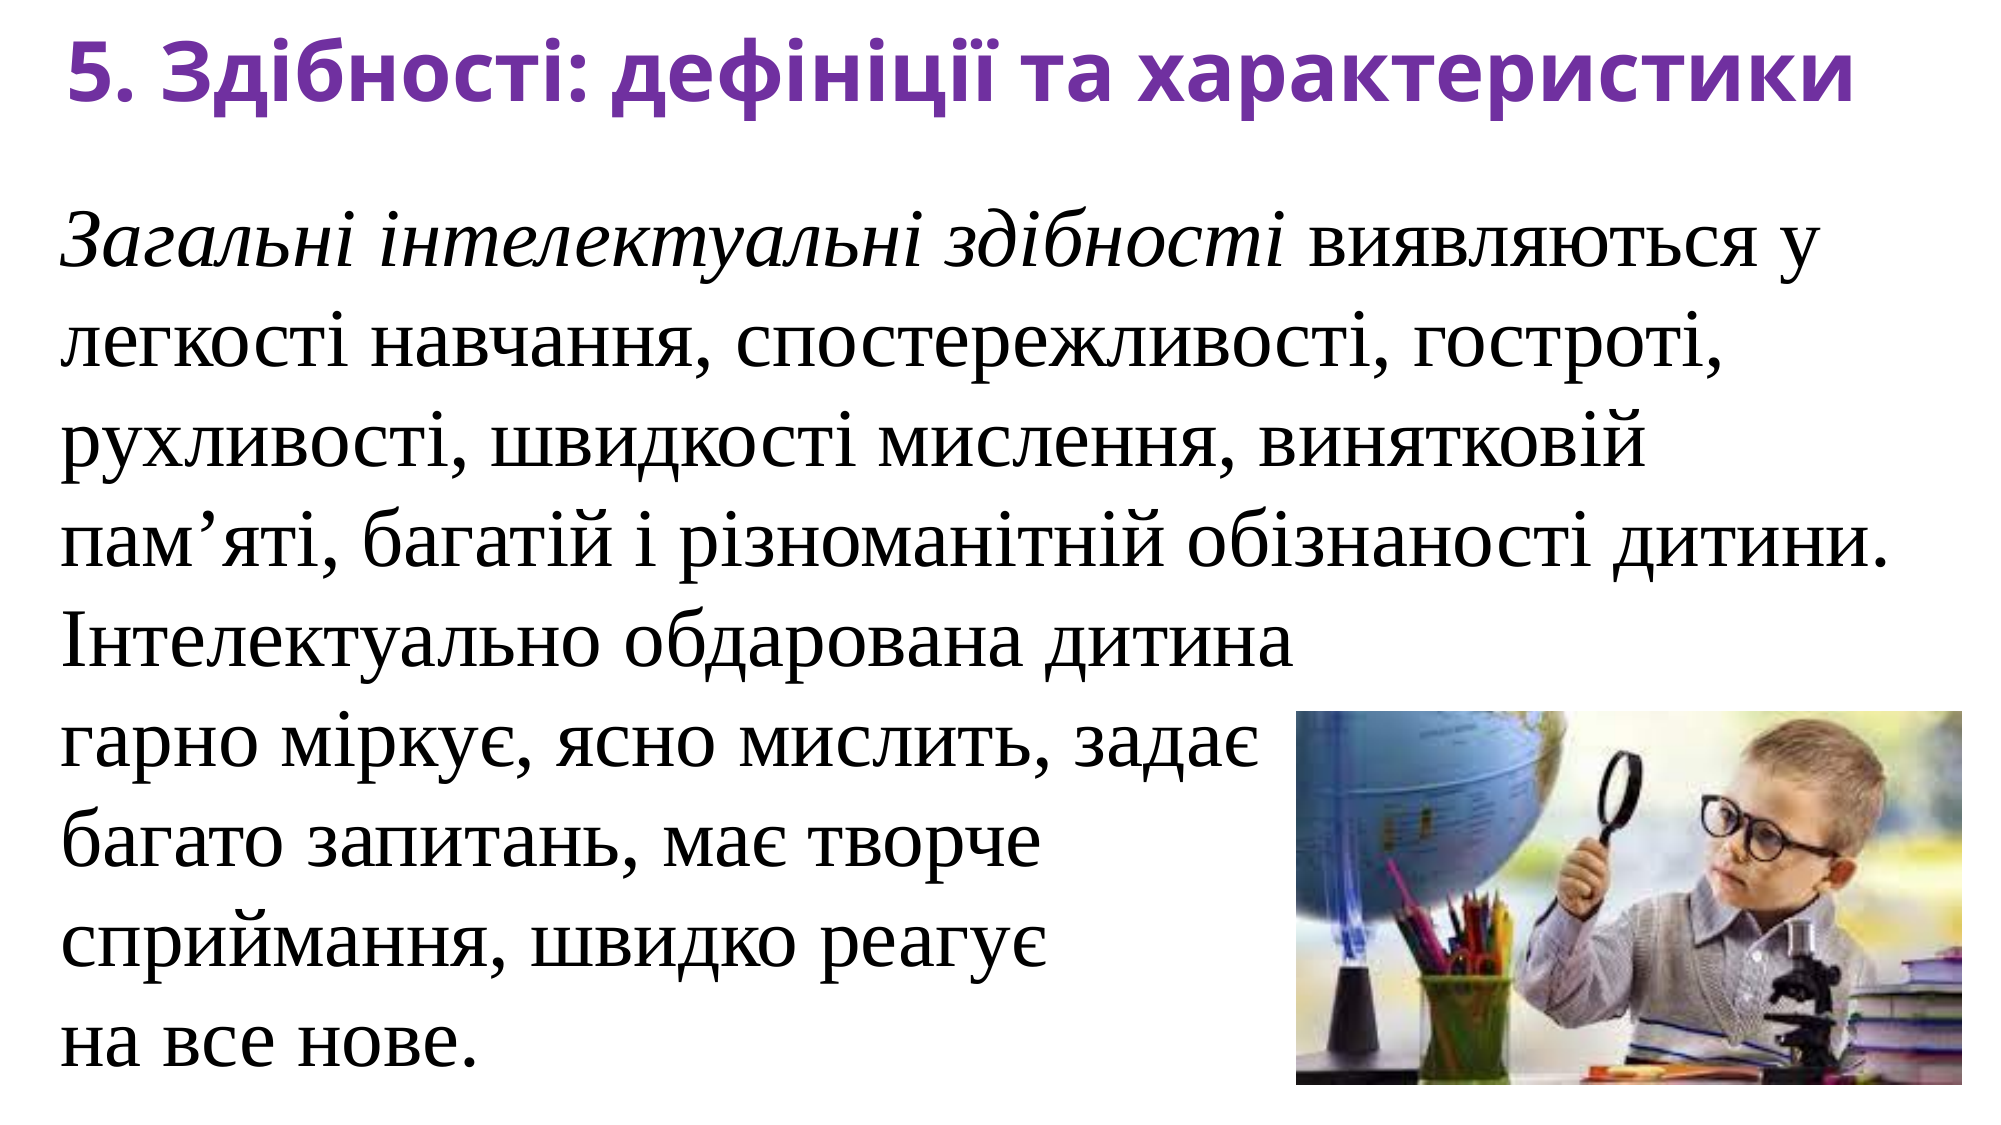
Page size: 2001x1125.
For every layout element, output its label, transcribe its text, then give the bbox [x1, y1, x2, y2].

picture [1296, 711, 1962, 1085]
text_box Загальні інтелектуальні здібності виявляються у легкості навчання, спостережливості, гостроті, рухливості, швидкості мислення, винятковій пам’яті, багатій і різноманітній обізнаності дитини. Інтелектуально обдарована дитина гарно міркує, ясно мислить, задає багато запитань, має творче сприймання, швидко реагує на все нове. [45, 175, 1916, 1091]
text_box 5. Здібності: дефініції та характеристики [51, 11, 1874, 126]
